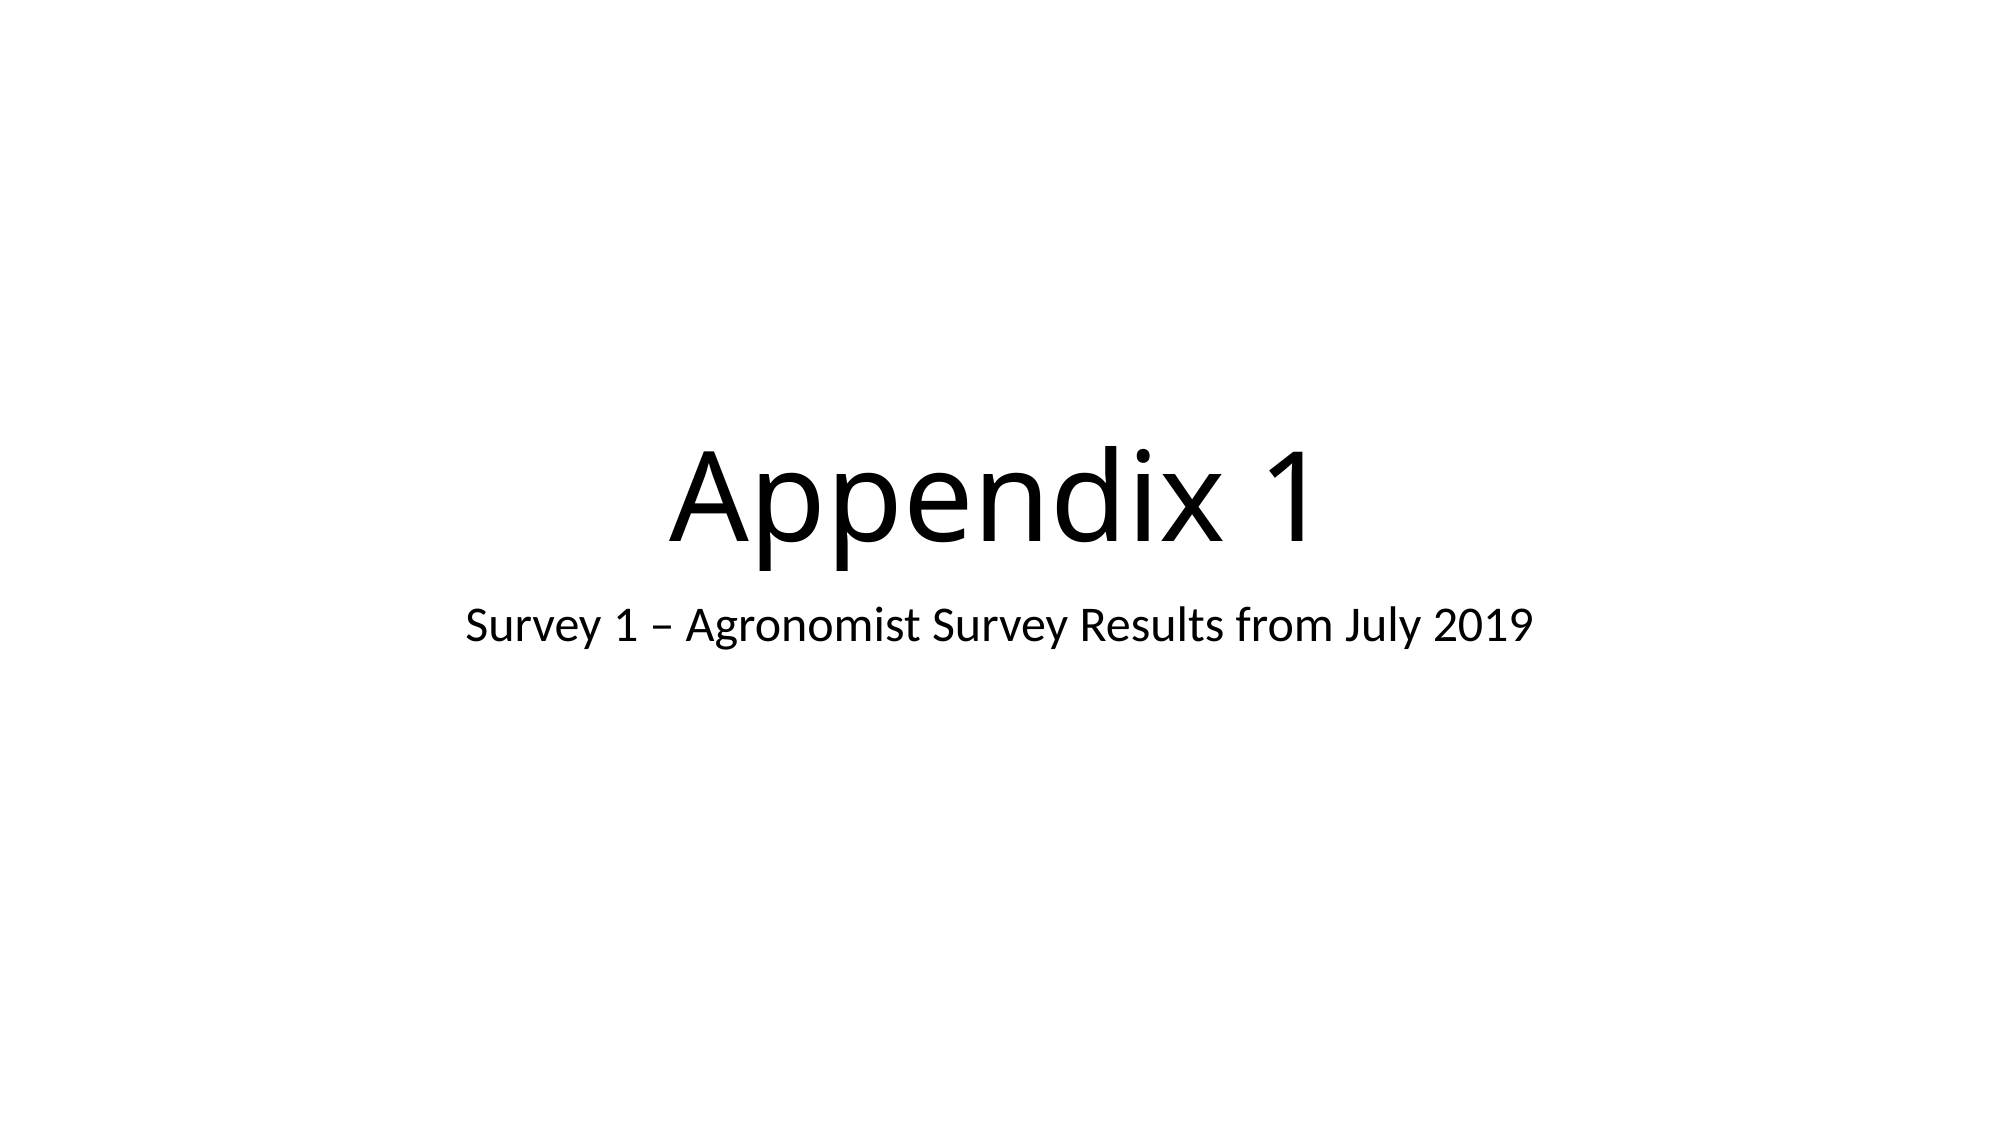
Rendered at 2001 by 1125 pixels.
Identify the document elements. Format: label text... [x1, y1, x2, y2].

subtitle Survey 1 – Agronomist Survey Results from July 2019 [249, 590, 1750, 863]
title Appendix 1 [249, 184, 1750, 576]
